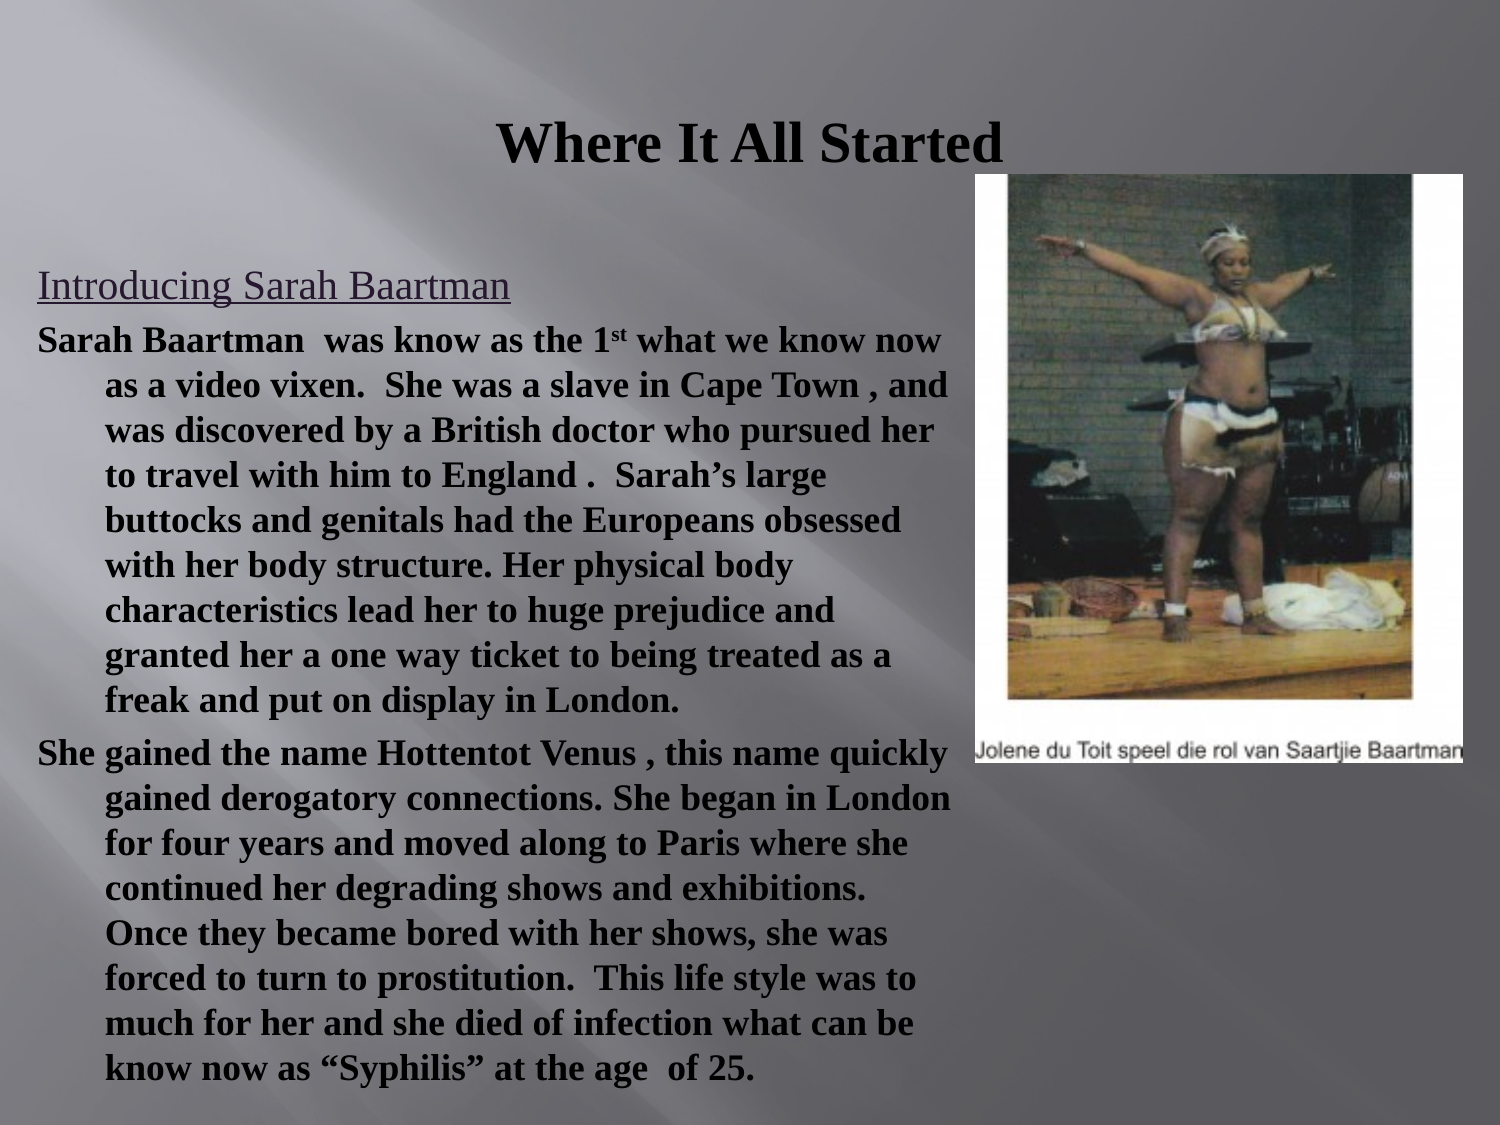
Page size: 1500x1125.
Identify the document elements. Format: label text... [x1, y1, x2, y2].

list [974, 174, 1463, 763]
title Where It All Started [75, 45, 1425, 233]
list Introducing Sarah Baartman Sarah Baartman was know as the 1st what we know now as a video vixen. She was a slave in Cape Town , and was discovered by a British doctor who pursued her to travel with him to England . Sarah’s large buttocks and genitals had the Europeans obsessed with her body structure. Her physical body characteristics lead her to huge prejudice and granted her a one way ticket to being treated as a freak and put on display in London. She gained the name Hottentot Venus , this name quickly gained derogatory connections. She began in London for four years and moved along to Paris where she continued her degrading shows and exhibitions. Once they became bored with her shows, she was forced to turn to prostitution. This life style was to much for her and she died of infection what can be know now as “Syphilis” at the age of 25. [0, 249, 975, 1125]
